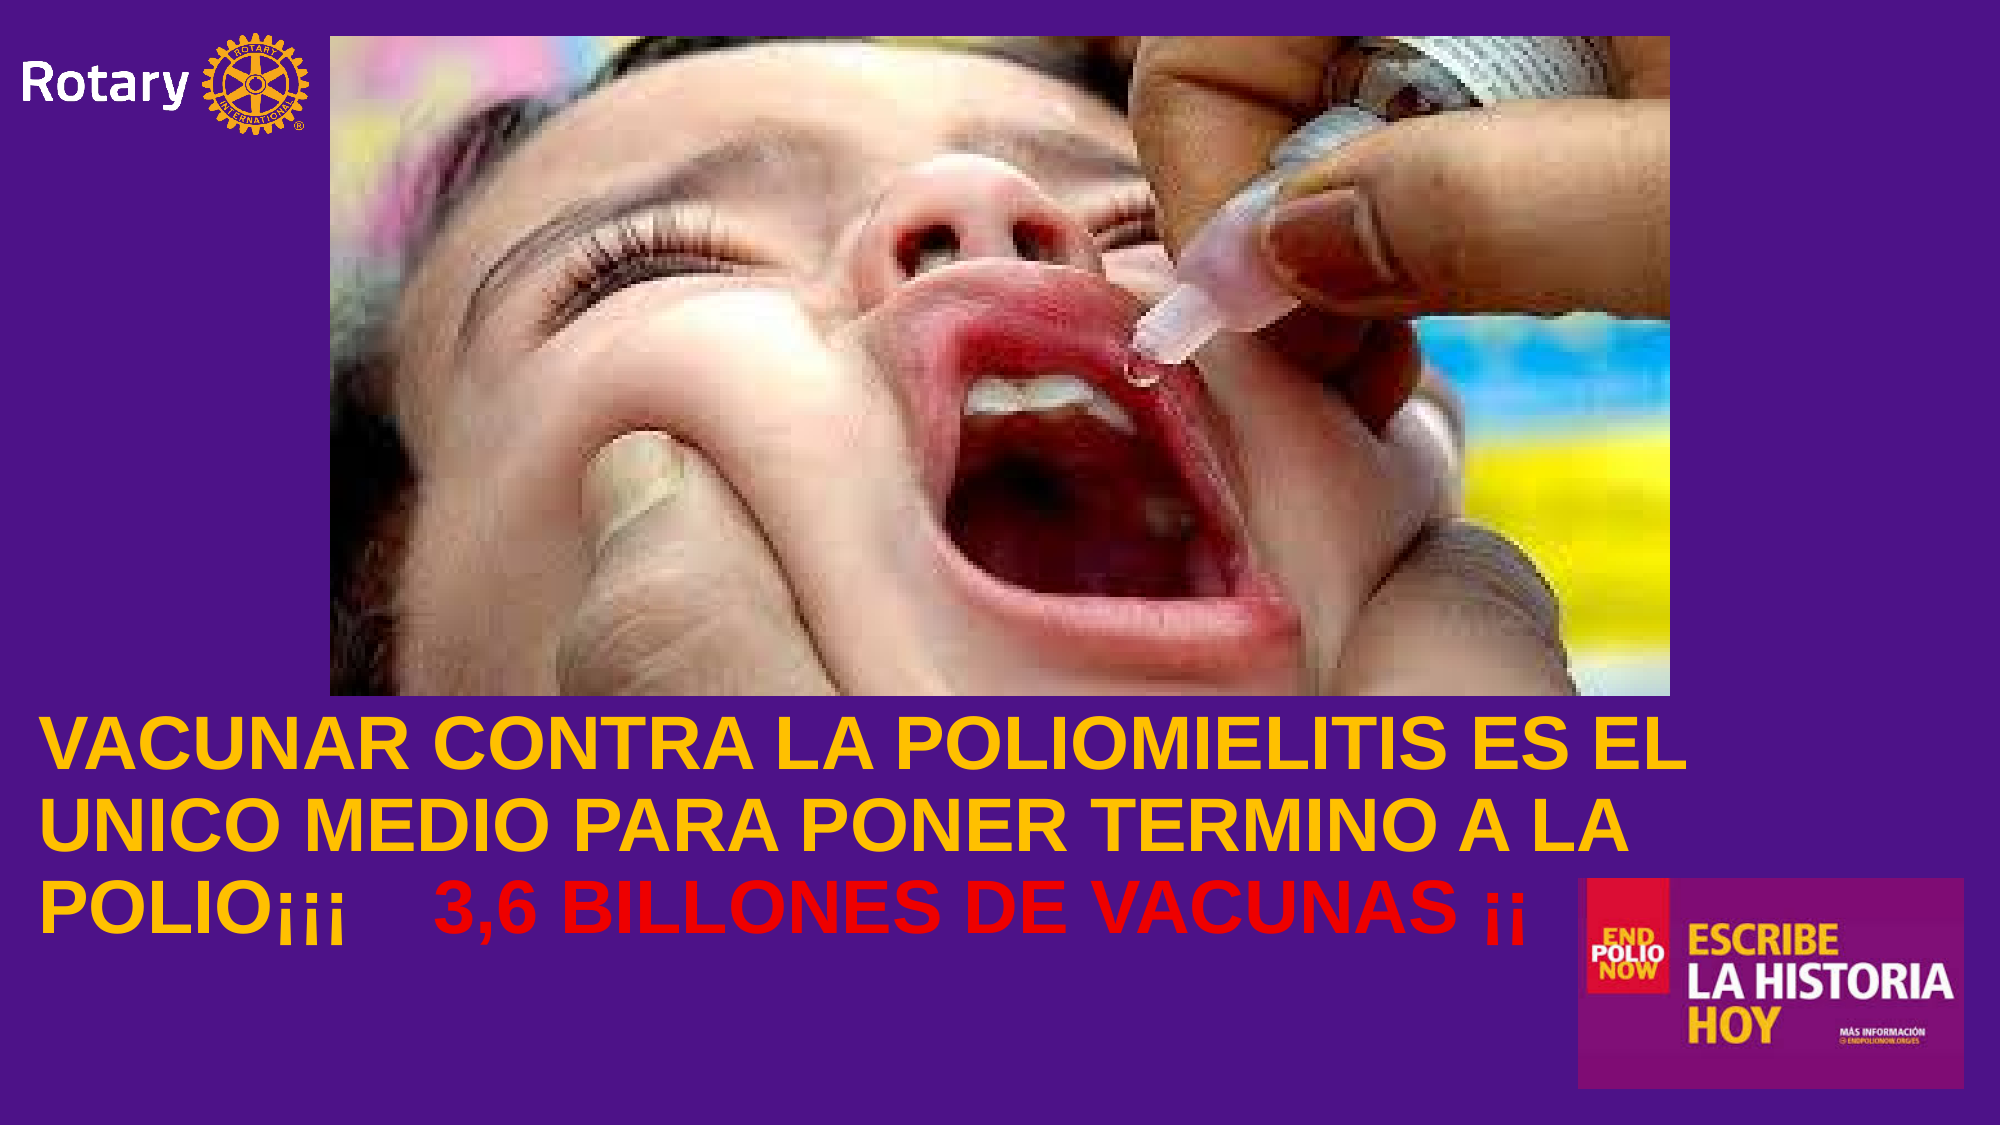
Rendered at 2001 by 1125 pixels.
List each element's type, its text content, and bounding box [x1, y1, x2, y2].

picture [1578, 878, 1964, 1089]
picture [23, 33, 309, 135]
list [330, 36, 1670, 696]
title VACUNAR CONTRA LA POLIOMIELITIS ES EL UNICO MEDIO PARA PONER TERMINO A LA POLIO¡¡¡ 3,6 BILLONES DE VACUNAS ¡¡ [23, 696, 1889, 958]
